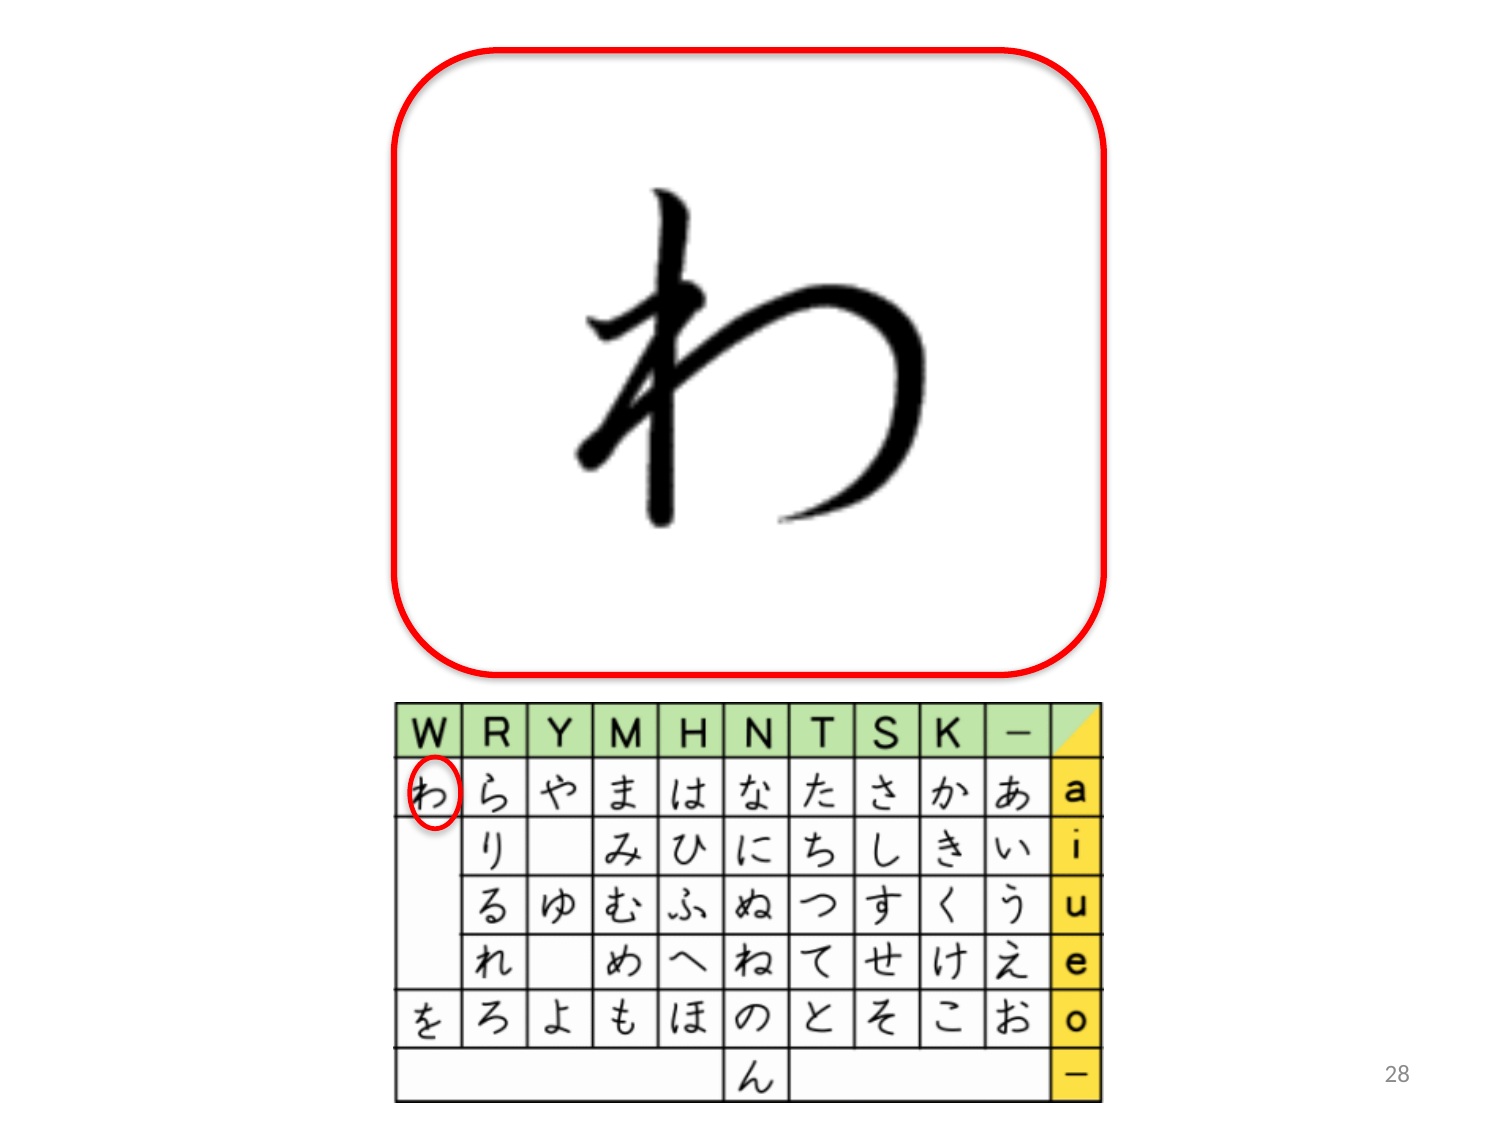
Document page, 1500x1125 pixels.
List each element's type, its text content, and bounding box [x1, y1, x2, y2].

slide_number 28 [1108, 1042, 1425, 1103]
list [393, 702, 1105, 1103]
text_box [393, 49, 1105, 676]
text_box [434, 121, 1076, 603]
